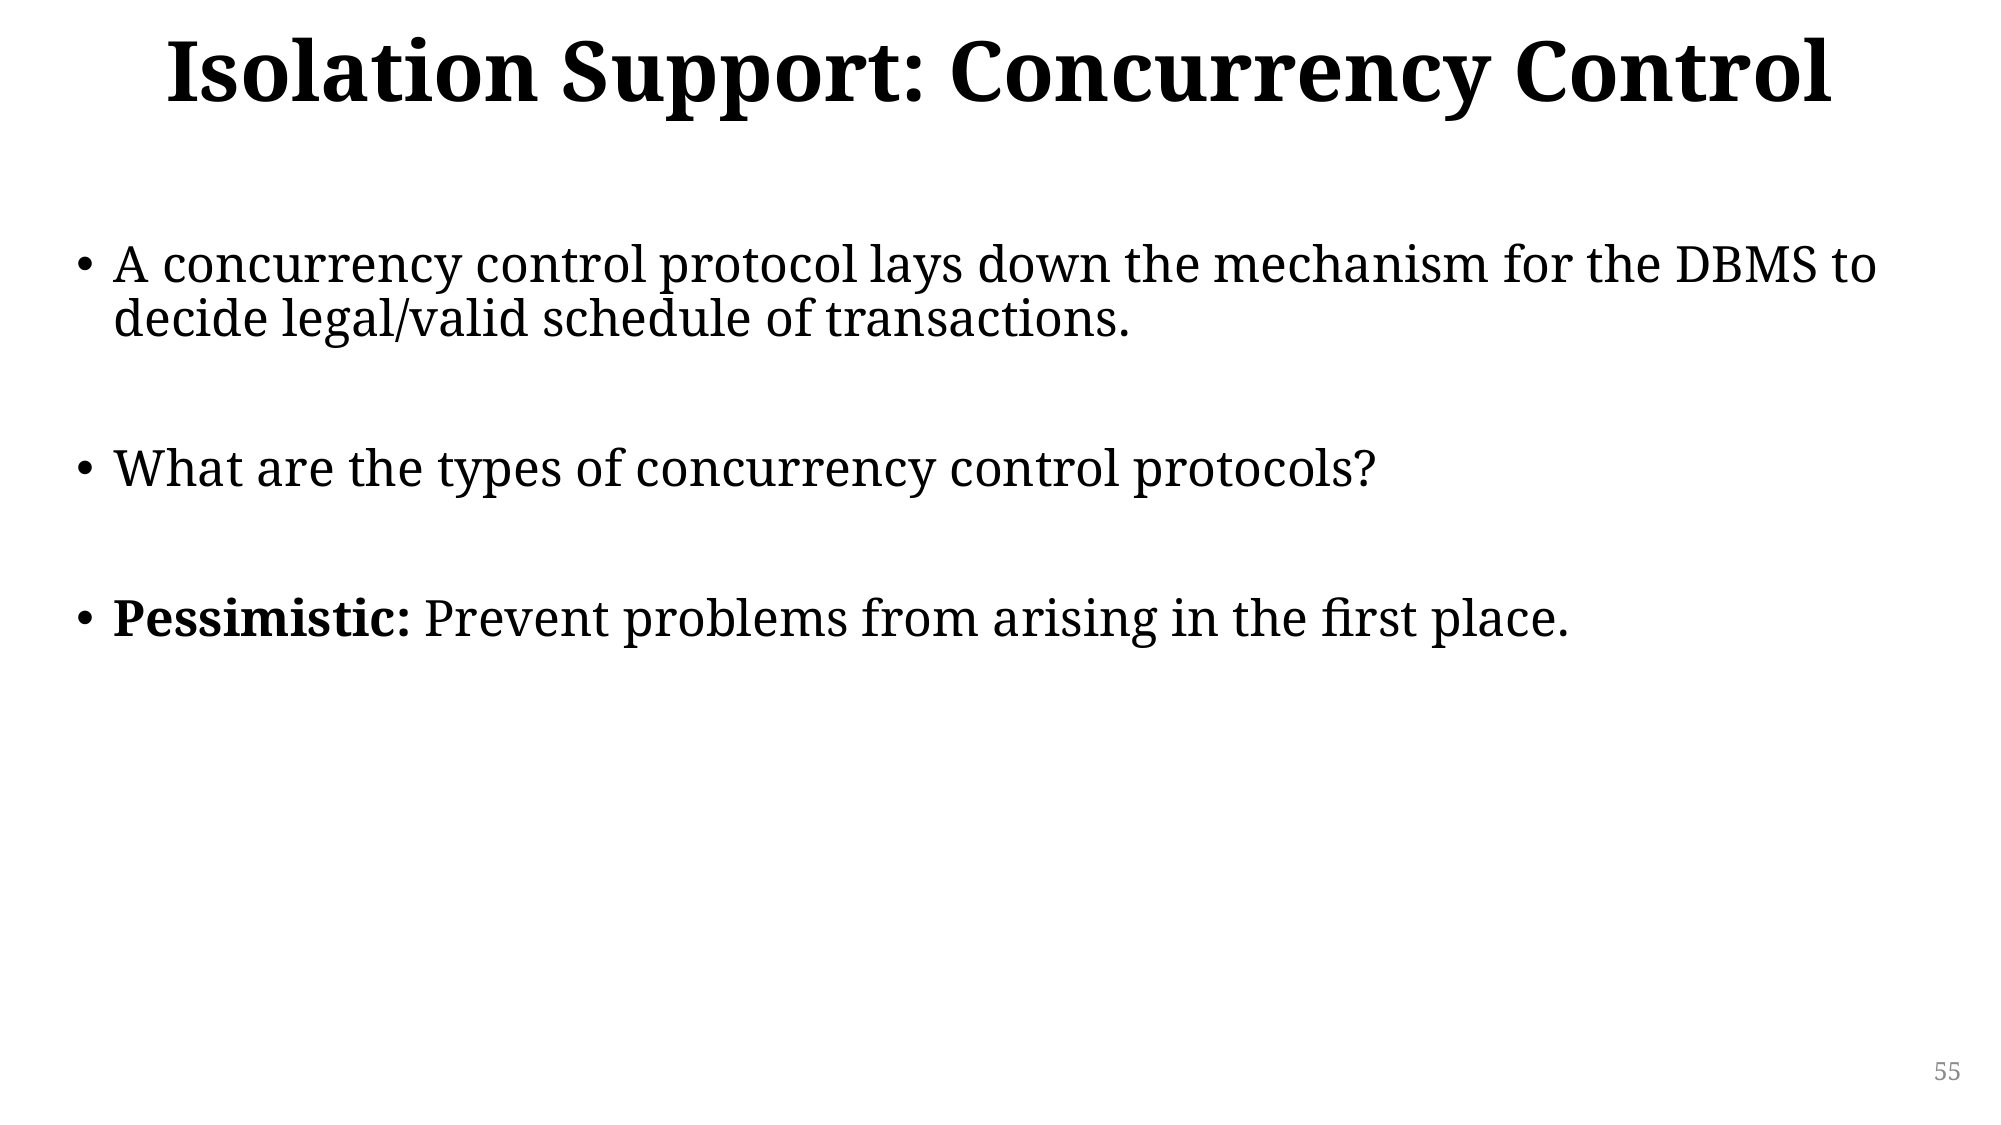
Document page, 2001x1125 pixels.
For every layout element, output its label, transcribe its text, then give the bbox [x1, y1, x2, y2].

title Isolation Support: Concurrency Control [137, 0, 1863, 149]
list A concurrency control protocol lays down the mechanism for the DBMS to decide legal/valid schedule of transactions. What are the types of concurrency control protocols? Pessimistic: Prevent problems from arising in the first place. [61, 232, 2000, 1103]
